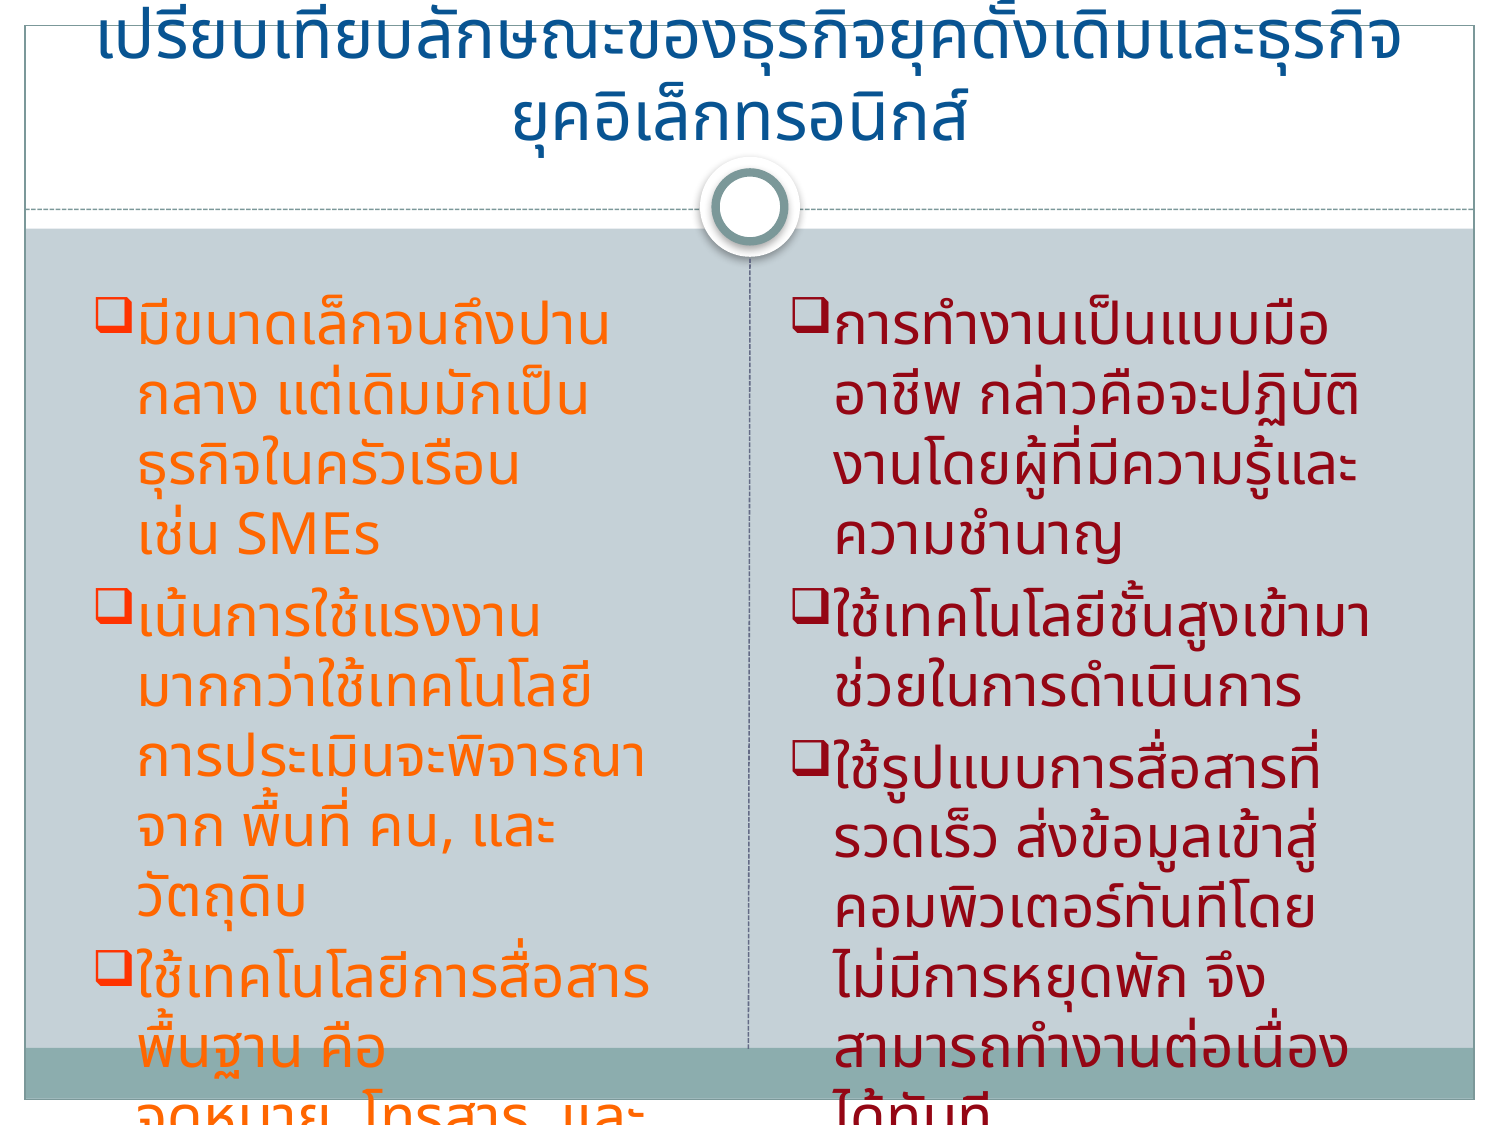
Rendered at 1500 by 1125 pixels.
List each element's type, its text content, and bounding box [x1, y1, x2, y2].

list มีขนาดเล็กจนถึงปานกลาง แต่เดิมมักเป็นธุรกิจในครัวเรือน เช่น SMEs เน้นการใช้แรงงานมากกว่าใช้เทคโนโลยี การประเมินจะพิจารณาจาก พื้นที่ คน, และ วัตถุดิบ ใช้เทคโนโลยีการสื่อสารพื้นฐาน คือ จดหมาย, โทรสาร, และโทรศัพท์ [76, 278, 696, 942]
list การทำงานเป็นแบบมืออาชีพ กล่าวคือจะปฏิบัติงานโดยผู้ที่มีความรู้และความชำนาญ ใช้เทคโนโลยีชั้นสูงเข้ามาช่วยในการดำเนินการ ใช้รูปแบบการสื่อสารที่รวดเร็ว ส่งข้อมูลเข้าสู่คอมพิวเตอร์ทันทีโดยไม่มีการหยุดพัก จึงสามารถทำงานต่อเนื่องได้ทันที [773, 278, 1393, 942]
title เปรียบเทียบลักษณะของธุรกิจยุคดั้งเดิมและธุรกิจยุคอิเล็กทรอนิกส์ [49, 37, 1450, 163]
